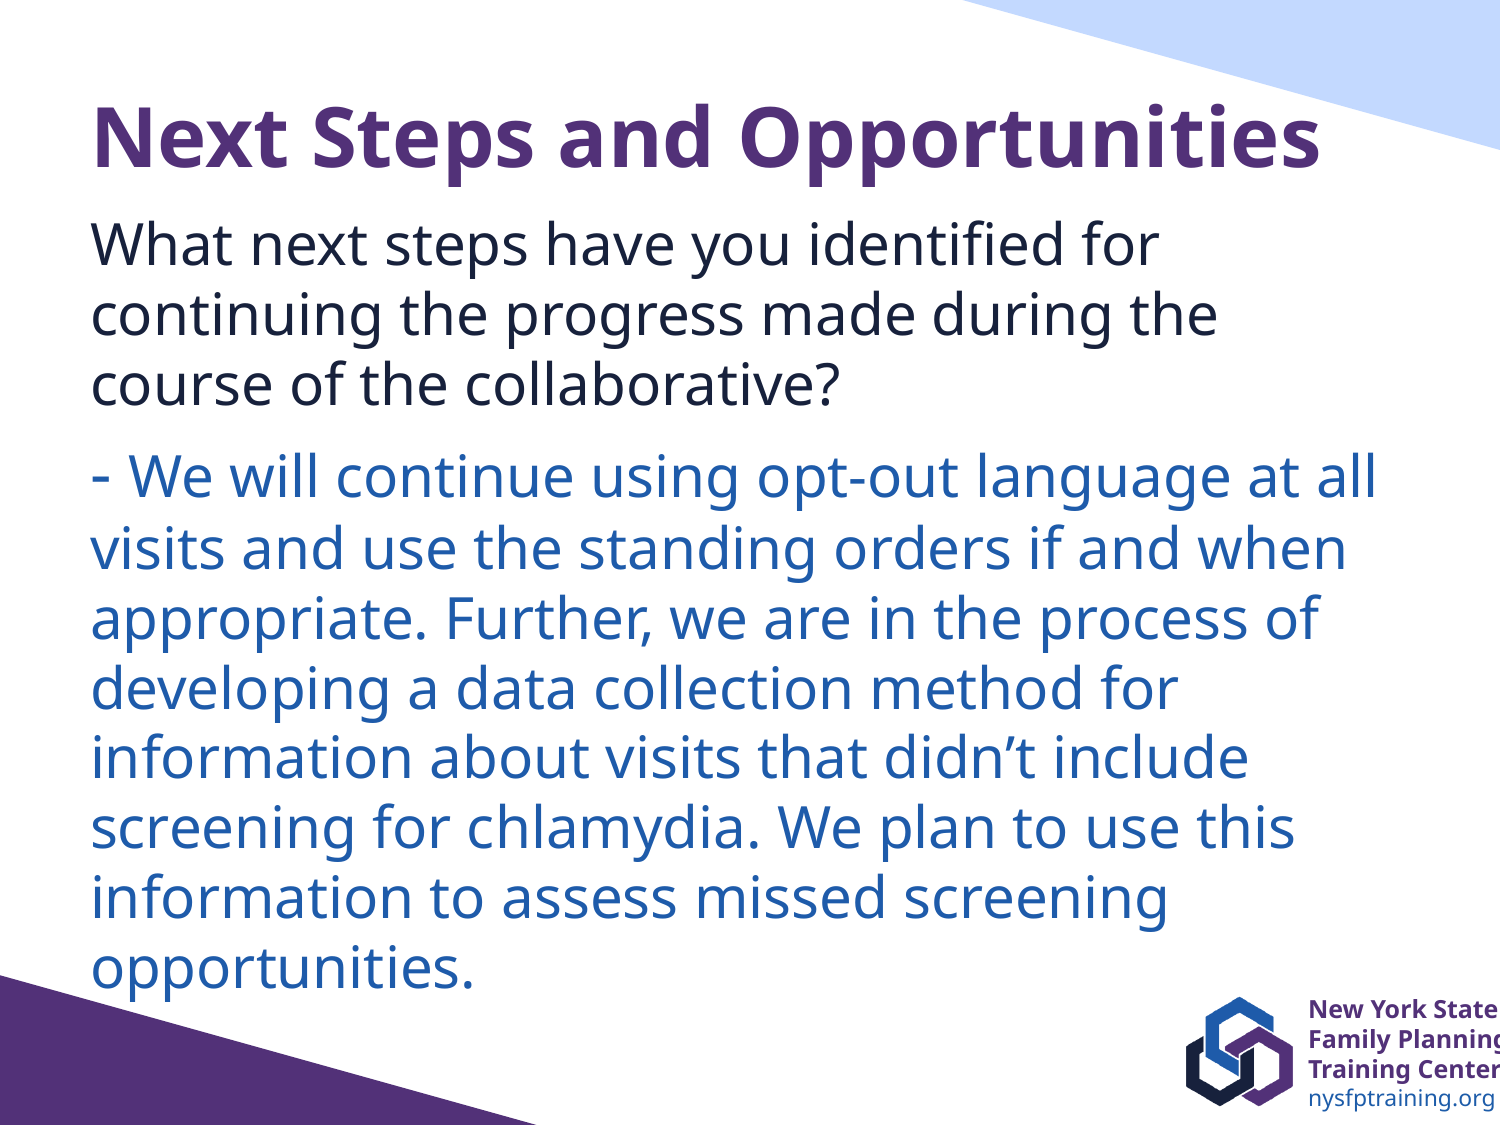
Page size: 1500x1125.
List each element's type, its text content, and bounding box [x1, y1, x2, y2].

picture [1185, 996, 1294, 1108]
title Next Steps and Opportunities [75, 45, 1425, 200]
slide_number 16 [75, 1042, 285, 1103]
list What next steps have you identified for continuing the progress made during the course of the collaborative? - We will continue using opt-out language at all visits and use the standing orders if and when appropriate. Further, we are in the process of developing a data collection method for information about visits that didn’t include screening for chlamydia. We plan to use this information to assess missed screening opportunities. [75, 200, 1425, 925]
